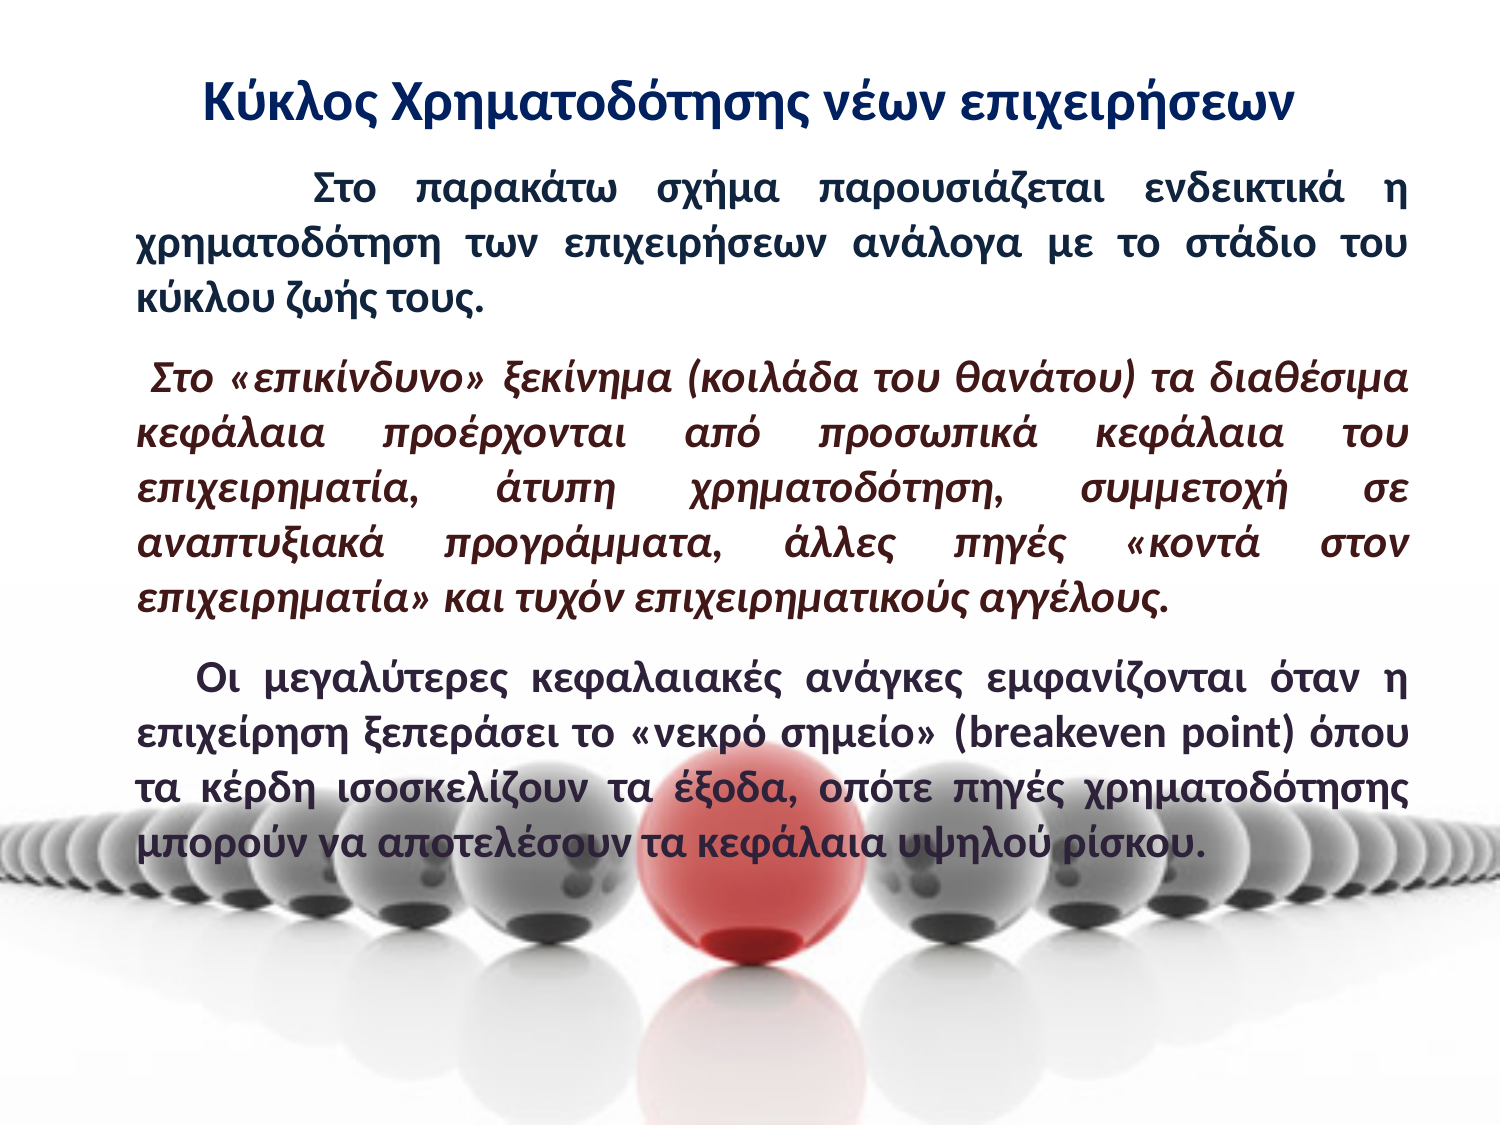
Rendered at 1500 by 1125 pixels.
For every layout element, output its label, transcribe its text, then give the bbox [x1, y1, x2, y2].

title Κύκλος Χρηματοδότησης νέων επιχειρήσεων [75, 45, 1425, 149]
list Στο παρακάτω σχήμα παρουσιάζεται ενδεικτικά η χρηματοδότηση των επιχειρήσεων ανάλογα με το στάδιο του κύκλου ζωής τους. Στο «επικίνδυνο» ξεκίνημα (κοιλάδα του θανάτου) τα διαθέσιμα κεφάλαια προέρχονται από προσωπικά κεφάλαια του επιχειρηματία, άτυπη χρηματοδότηση, συμμετοχή σε αναπτυξιακά προγράμματα, άλλες πηγές «κοντά στον επιχειρηματία» και τυχόν επιχειρηματικούς αγγέλους. Οι μεγαλύτερες κεφαλαιακές ανάγκες εμφανίζονται όταν η επιχείρηση ξεπεράσει το «νεκρό σημείο» (breakeven point) όπου τα κέρδη ισοσκελίζουν τα έξοδα, οπότε πηγές χρηματοδότησης μπορούν να αποτελέσουν τα κεφάλαια υψηλού ρίσκου. [64, 149, 1425, 584]
picture [0, 585, 1500, 1125]
